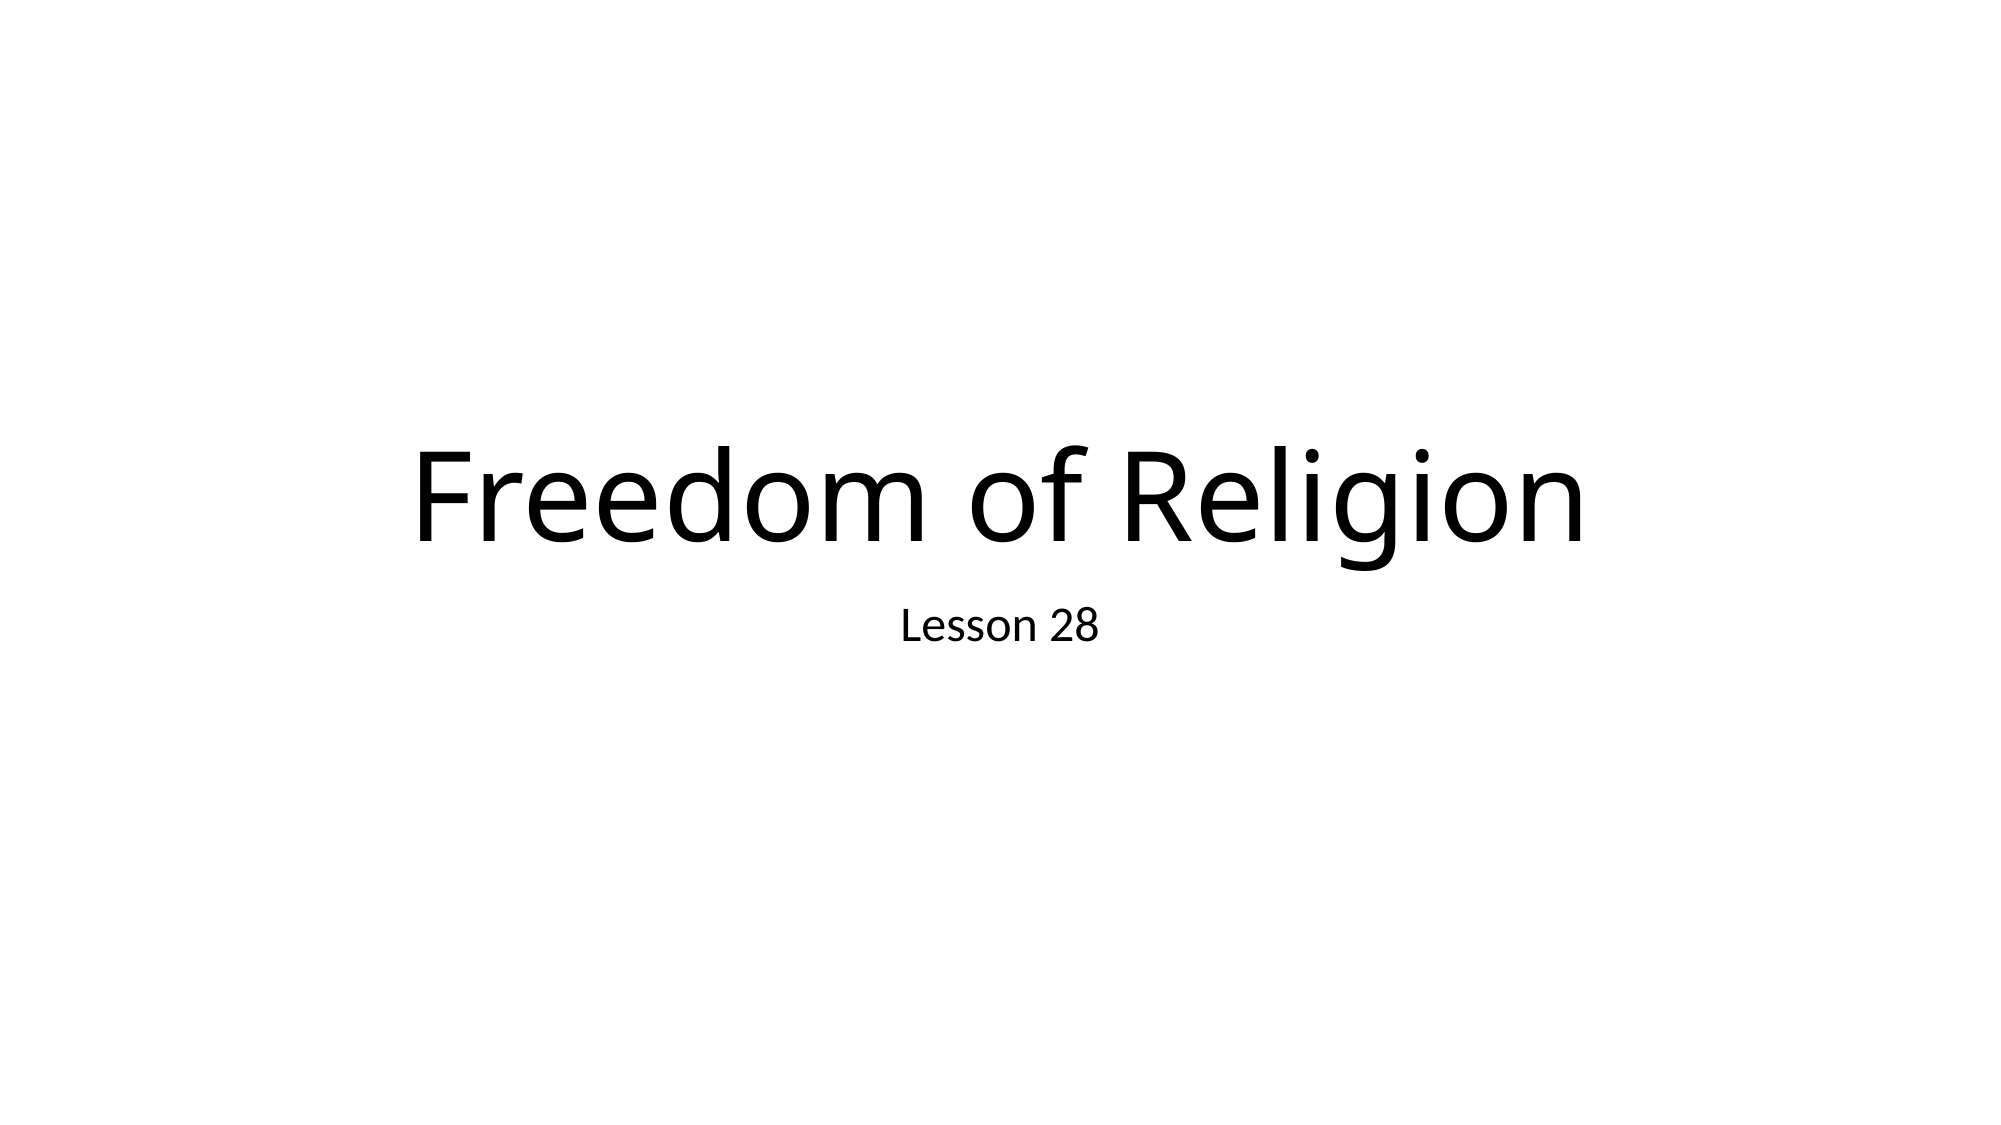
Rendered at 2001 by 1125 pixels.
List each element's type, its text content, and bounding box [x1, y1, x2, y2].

title Freedom of Religion [249, 184, 1750, 576]
subtitle Lesson 28 [249, 590, 1750, 863]
